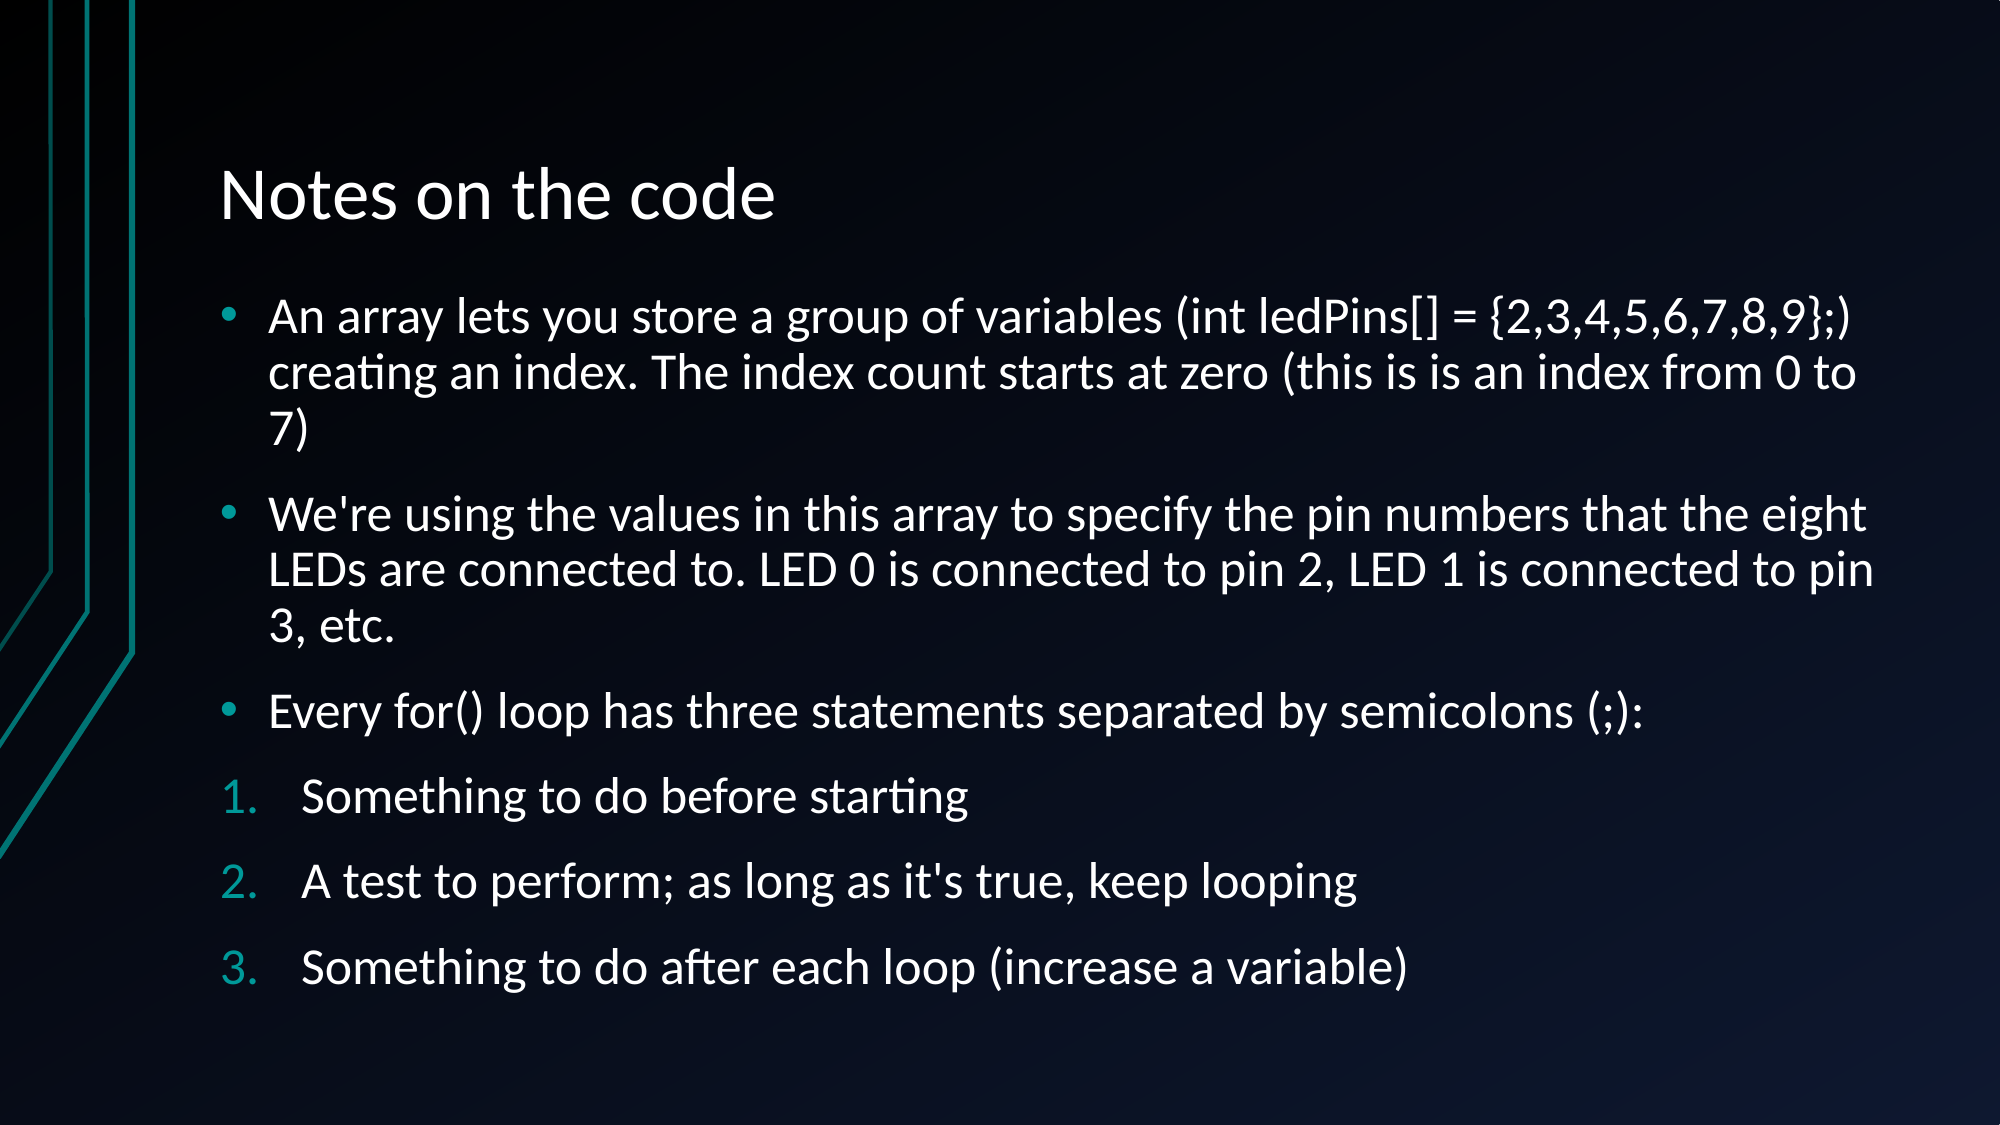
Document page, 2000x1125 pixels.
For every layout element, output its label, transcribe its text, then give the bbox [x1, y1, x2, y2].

list An array lets you store a group of variables (int ledPins[] = {2,3,4,5,6,7,8,9};) creating an index. The index count starts at zero (this is is an index from 0 to 7) We're using the values in this array to specify the pin numbers that the eight LEDs are connected to. LED 0 is connected to pin 2, LED 1 is connected to pin 3, etc. Every for() loop has three statements separated by semicolons (;): Something to do before starting A test to perform; as long as it's true, keep looping Something to do after each loop (increase a variable) [199, 279, 1900, 1012]
title Notes on the code [199, 45, 1900, 246]
